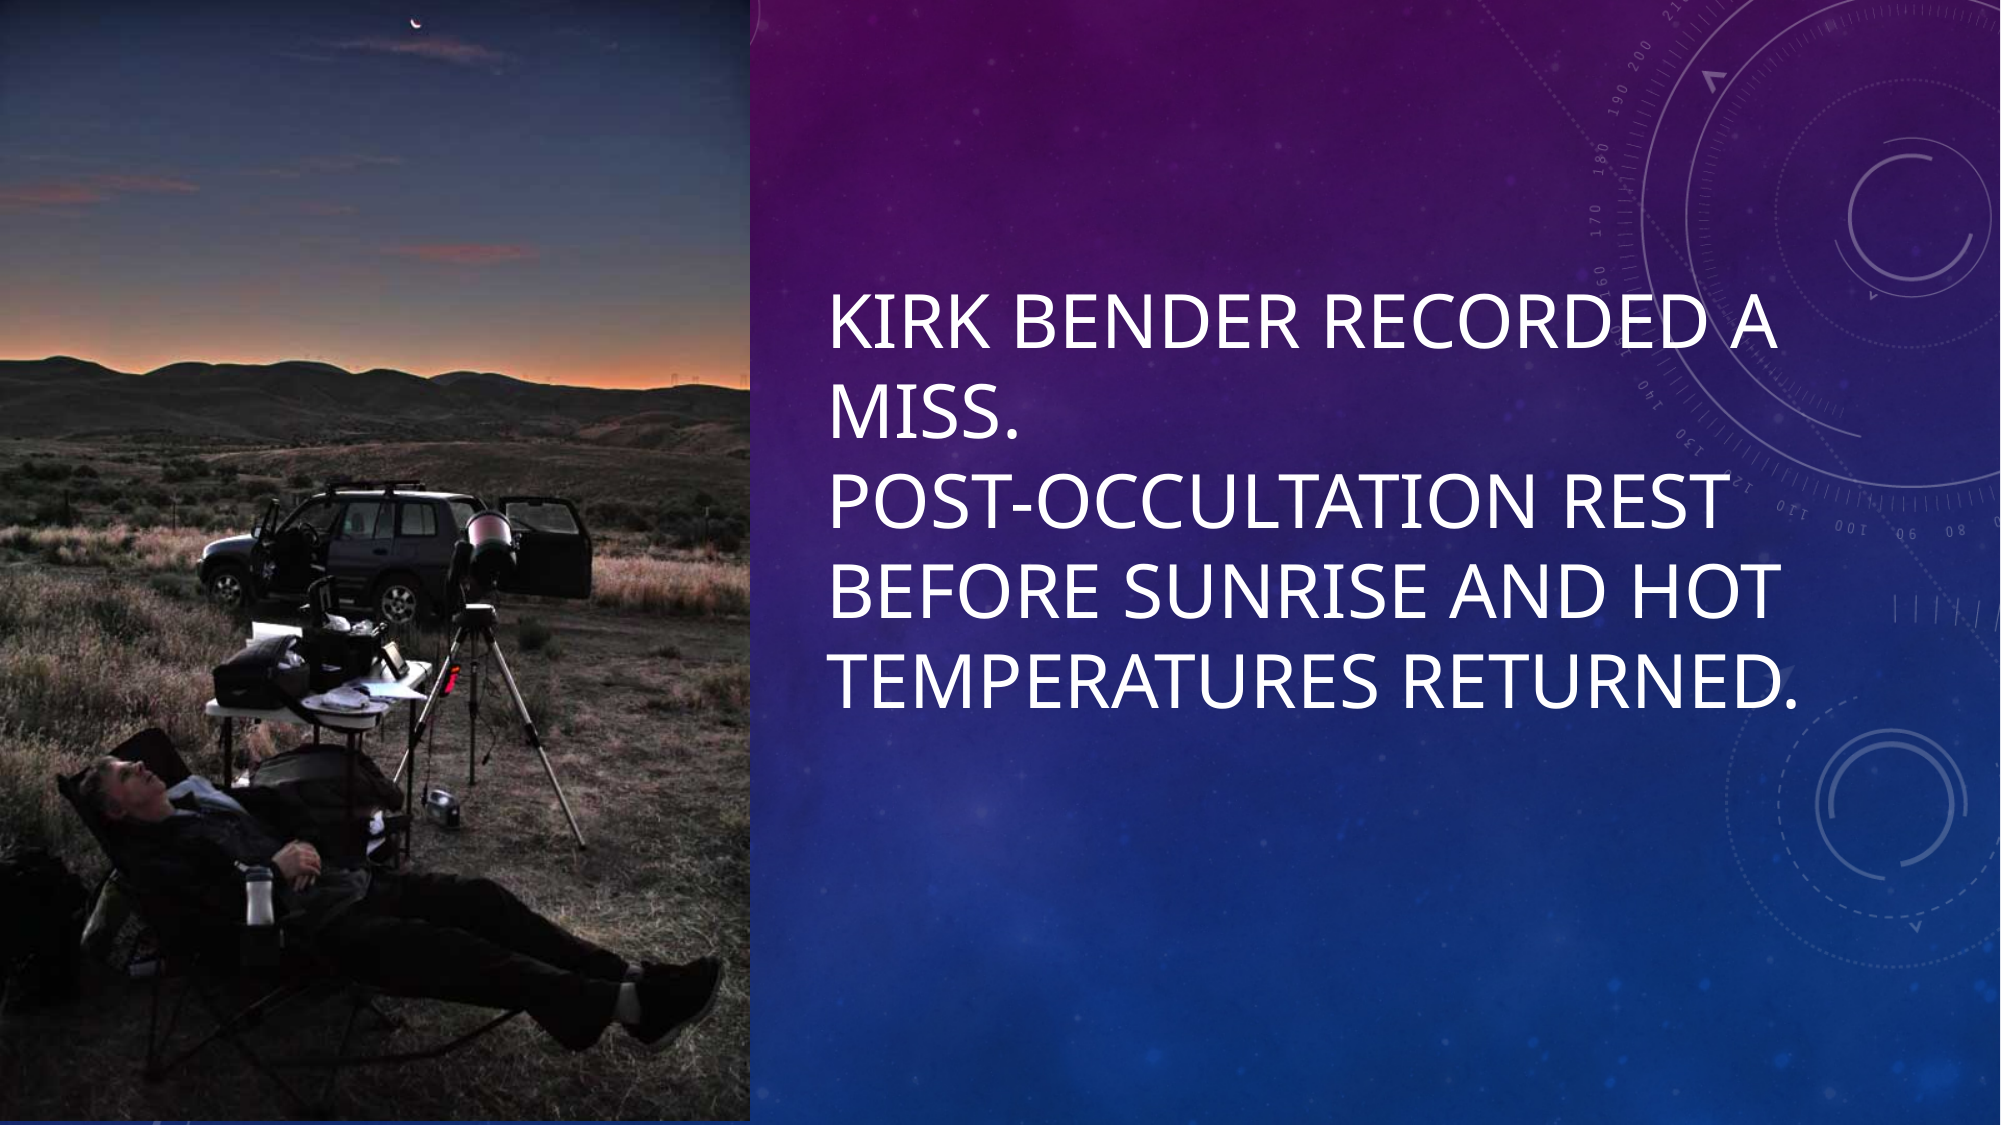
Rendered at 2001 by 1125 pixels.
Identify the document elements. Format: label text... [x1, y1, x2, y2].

picture [0, 0, 2001, 1125]
title Kirk Bender recorded a miss. Post-occultation rest before sunrise and hot temperatures returned. [811, 99, 1983, 1077]
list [0, 0, 751, 1122]
